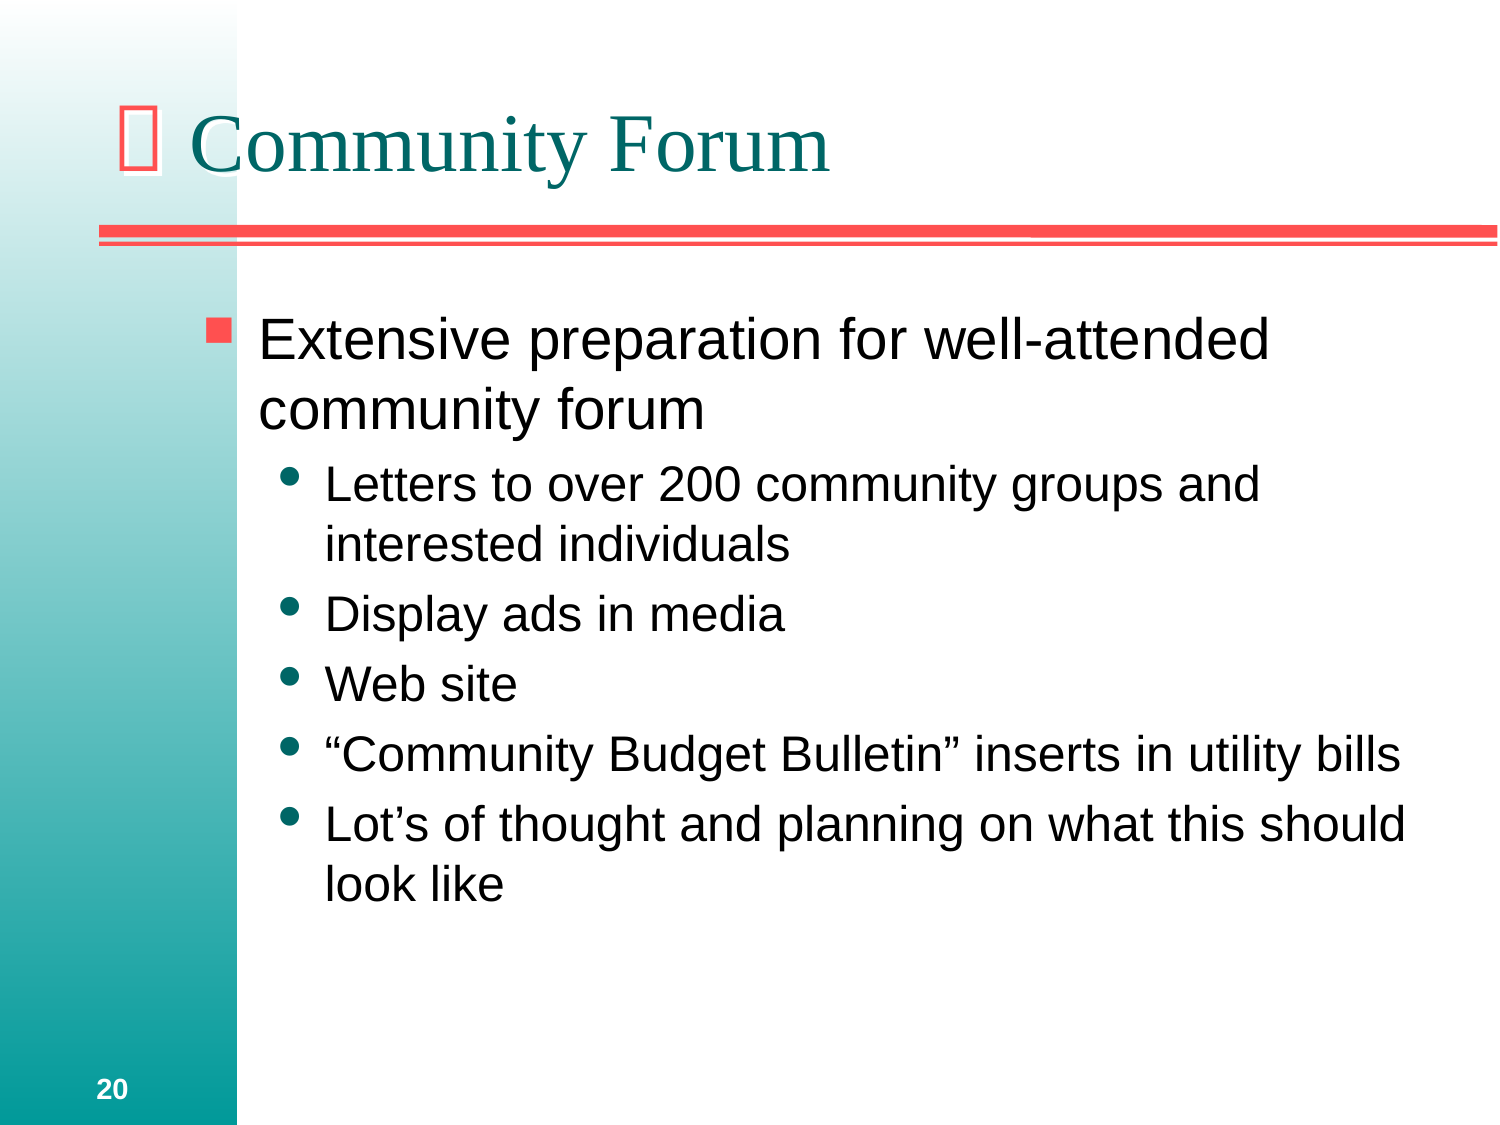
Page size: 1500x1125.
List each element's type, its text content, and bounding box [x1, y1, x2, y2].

slide_number 20 [0, 1050, 225, 1125]
list Extensive preparation for well-attended community forum Letters to over 200 community groups and interested individuals Display ads in media Web site “Community Budget Bulletin” inserts in utility bills Lot’s of thought and planning on what this should look like [187, 293, 1463, 975]
title  Community Forum [96, 43, 1375, 225]
